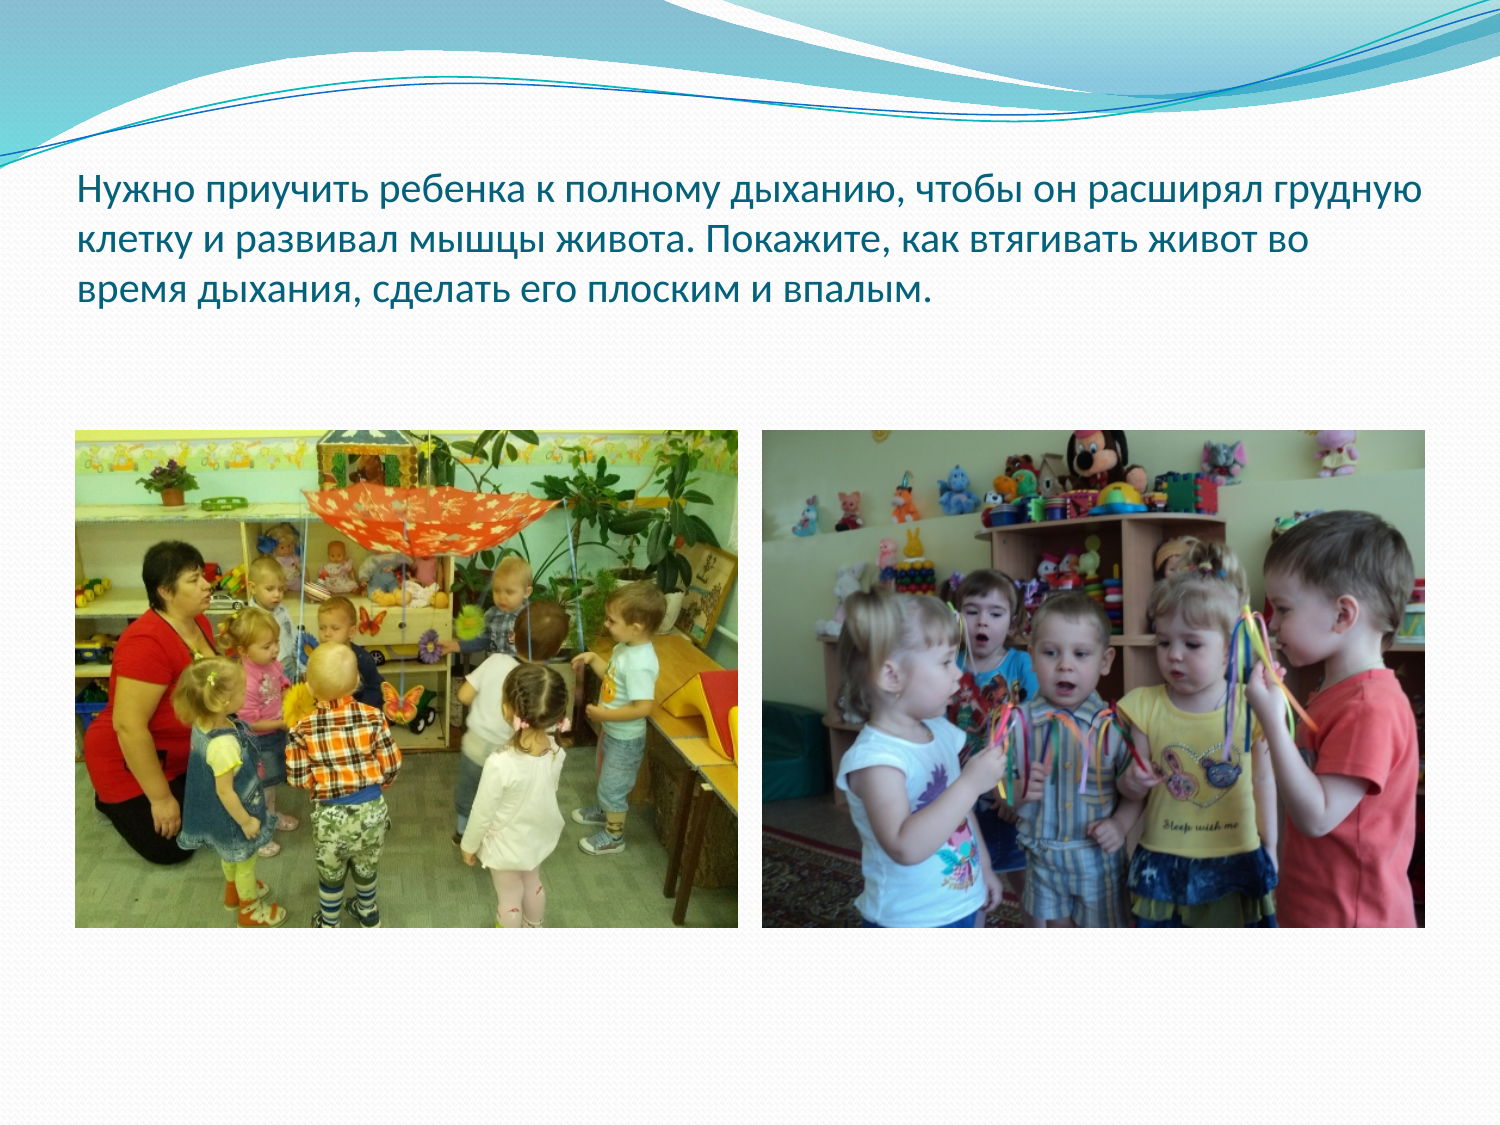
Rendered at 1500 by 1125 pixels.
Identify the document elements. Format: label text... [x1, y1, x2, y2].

title Нужно приучить ребенка к полному дыханию, чтобы он расширял грудную клетку и развивал мышцы живота. Покажите, как втягивать живот во время дыхания, сделать его плоским и впалым. [76, 149, 1427, 362]
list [74, 430, 738, 928]
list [762, 430, 1426, 928]
